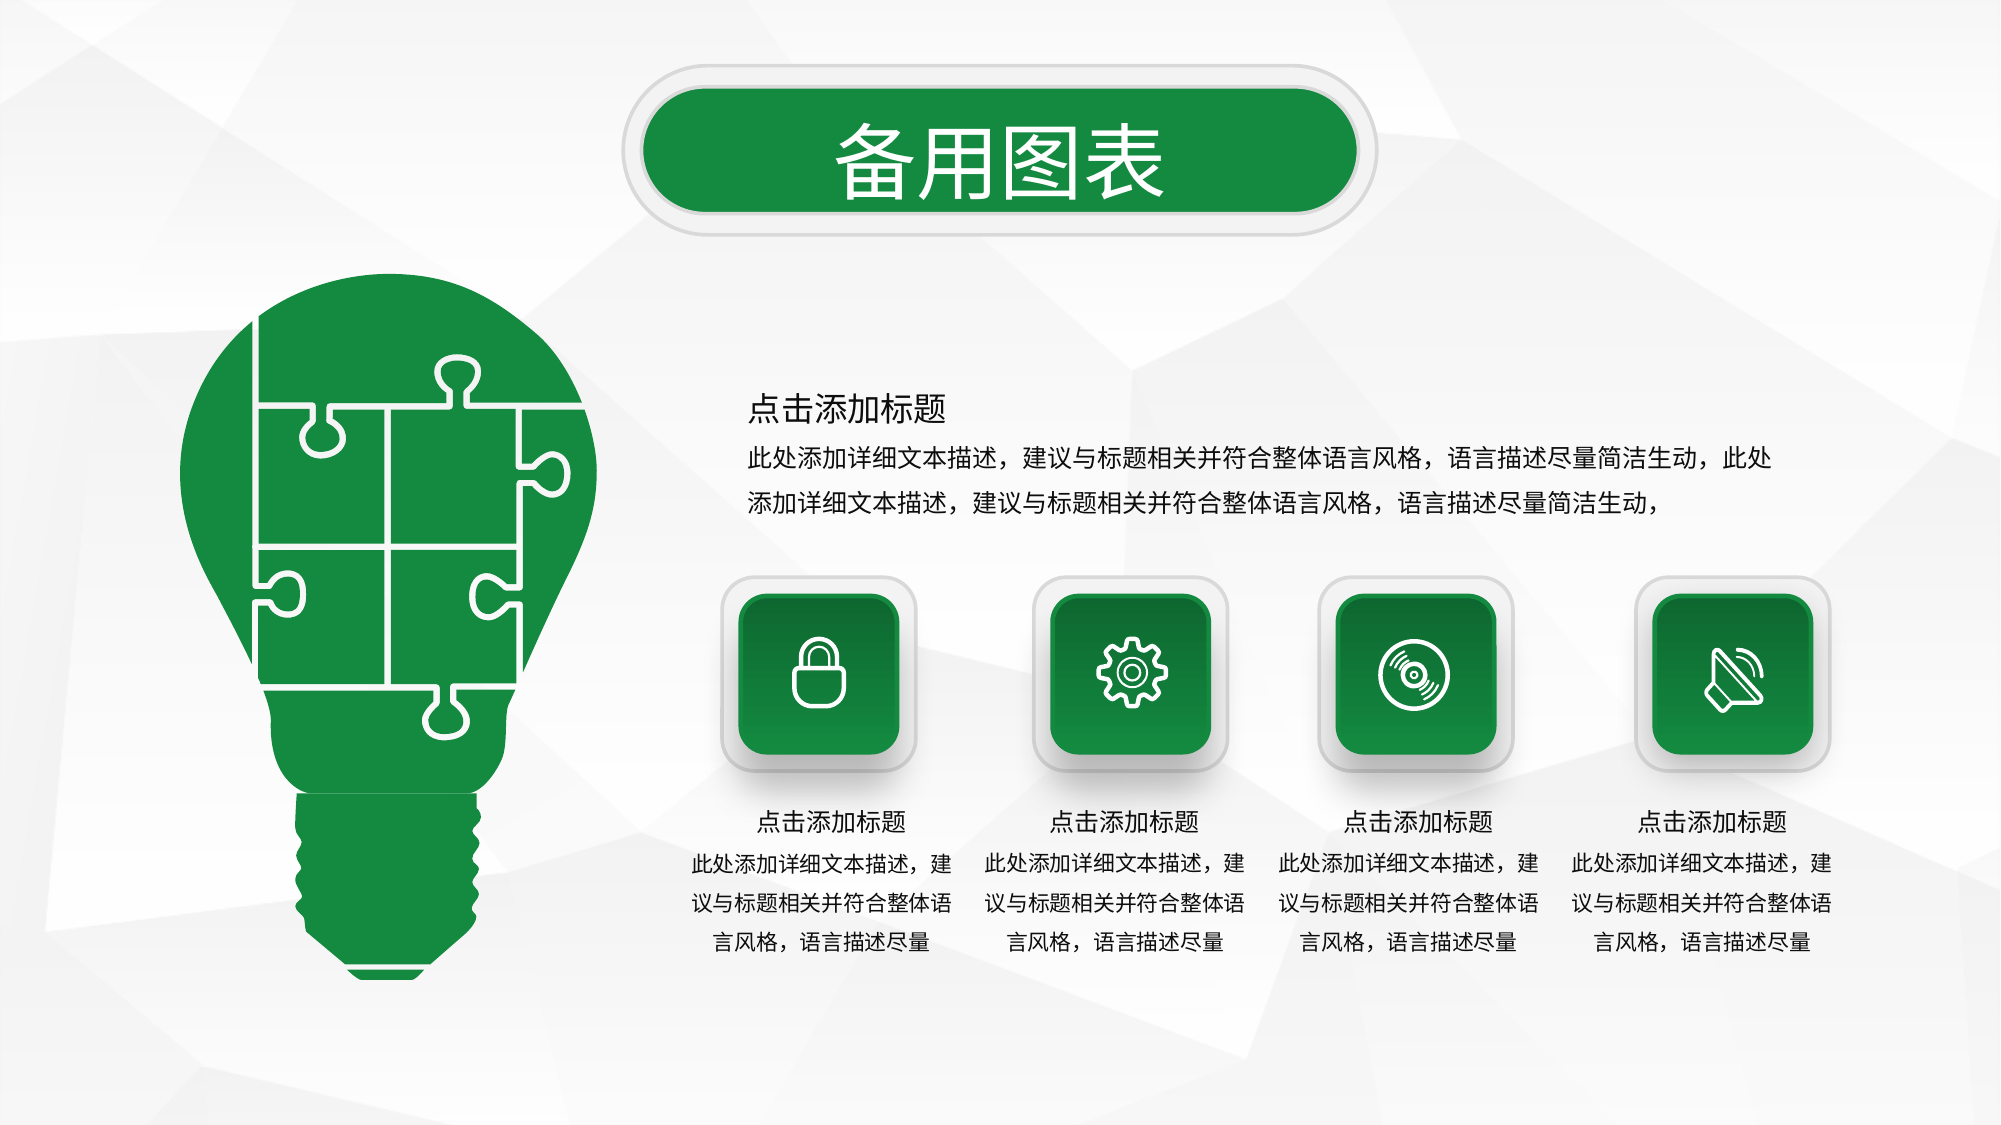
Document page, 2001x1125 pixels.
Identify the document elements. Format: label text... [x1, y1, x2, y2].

text_box [180, 321, 300, 664]
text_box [1243, 791, 1536, 970]
text_box [390, 360, 565, 544]
picture [0, 0, 2000, 1125]
text_box 点击添加标题 此处添加详细文本描述，建议与标题相关并符合整体语言风格，语言描述尽量简洁生动，此处添加详细文本描述，建议与标题相关并符合整体语言风格，语言描述尽量简洁生动， [733, 360, 1801, 525]
text_box [475, 409, 597, 673]
text_box [258, 273, 582, 452]
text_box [623, 65, 1377, 235]
text_box [258, 550, 385, 685]
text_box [722, 577, 916, 771]
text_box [1636, 577, 1830, 771]
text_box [1033, 577, 1228, 771]
text_box [263, 689, 516, 793]
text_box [1536, 791, 1868, 970]
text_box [294, 793, 481, 980]
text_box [1319, 577, 1513, 771]
text_box [258, 408, 385, 544]
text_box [949, 791, 1243, 970]
text_box [390, 549, 517, 735]
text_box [656, 791, 987, 971]
